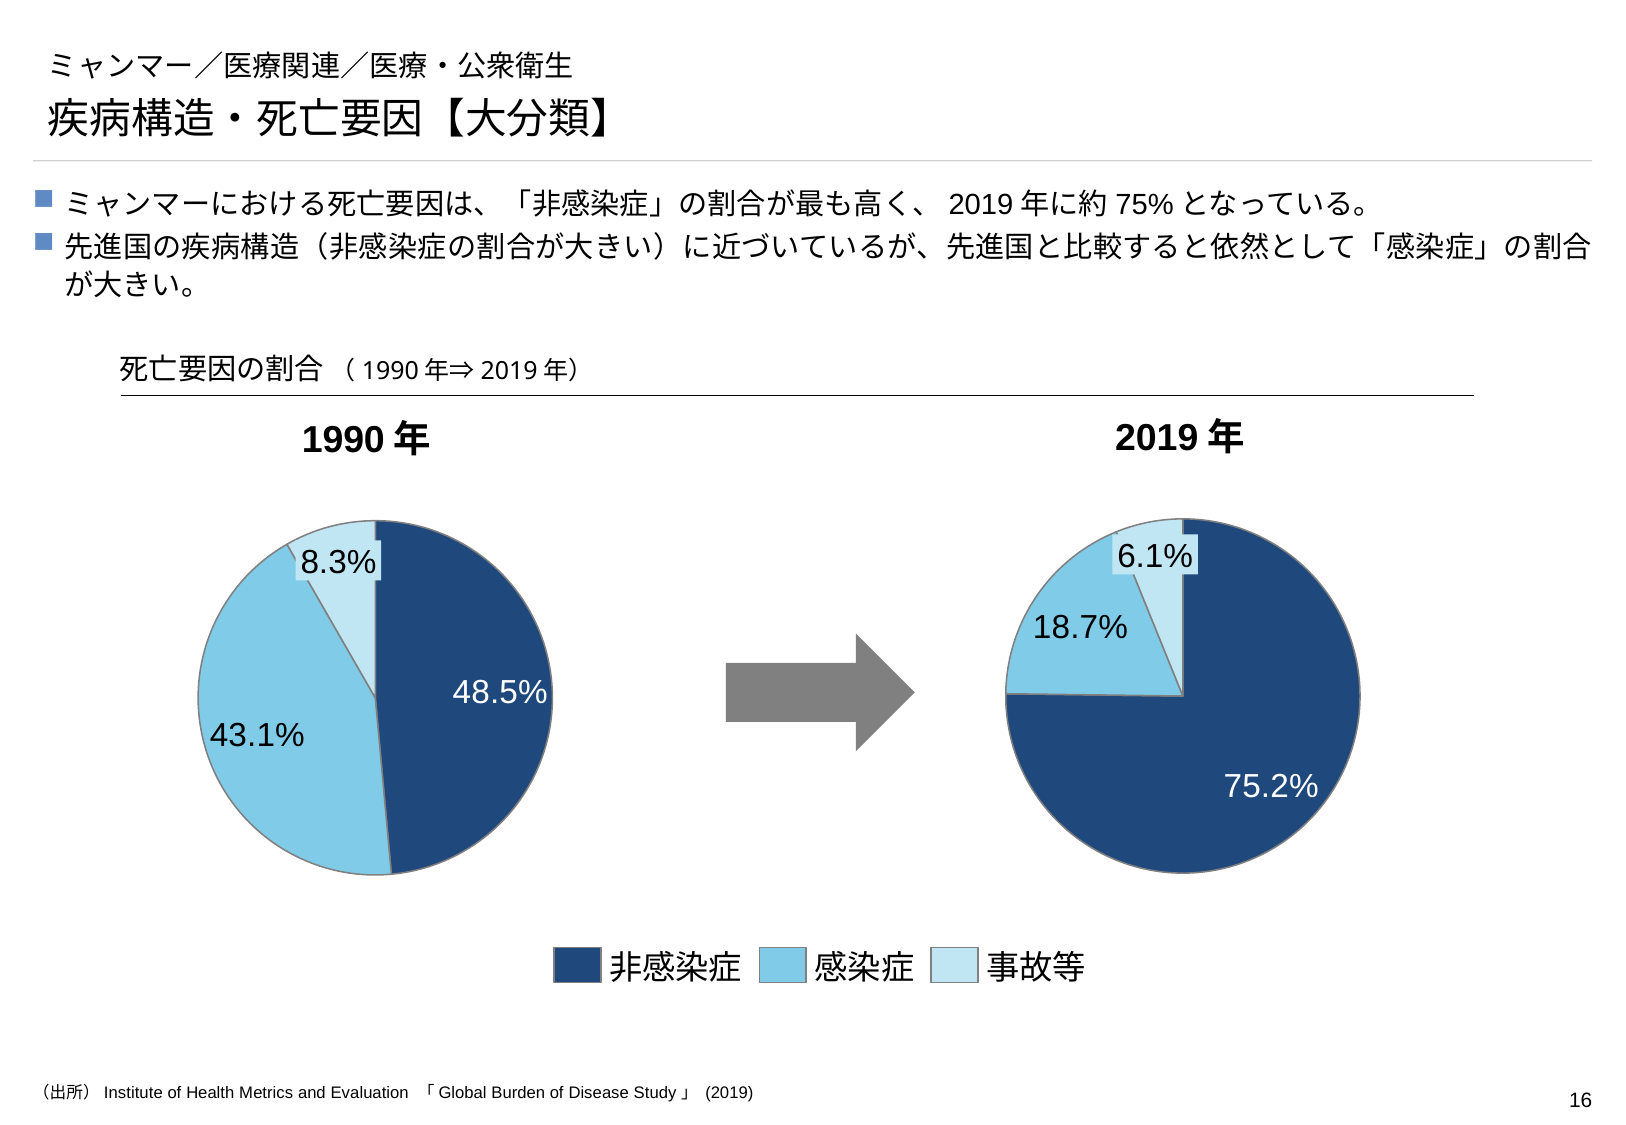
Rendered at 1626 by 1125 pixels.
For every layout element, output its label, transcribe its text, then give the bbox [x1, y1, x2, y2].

text_box 1990年 [287, 407, 446, 468]
text_box （出所）Institute of Health Metrics and Evaluation 「Global Burden of Disease Study」 (2019) [32, 1082, 1486, 1106]
text_box ミャンマーにおける死亡要因は、「非感染症」の割合が最も高く、2019年に約75%となっている。 先進国の疾病構造（非感染症の割合が大きい）に近づいているが、先進国と比較すると依然として「感染症」の割合が大きい。 [32, 181, 1593, 302]
text_box [554, 947, 601, 983]
text_box 2019年 [1100, 405, 1260, 466]
text_box [931, 947, 979, 983]
text_box [759, 947, 807, 983]
title ミャンマー／医療関連／医療・公衆衛生 [32, 30, 1593, 90]
text_box [723, 631, 867, 754]
chart [66, 506, 688, 889]
text_box 感染症 [814, 946, 915, 987]
text_box 事故等 [986, 946, 1087, 987]
text_box 死亡要因の割合 （1990年⇒2019年） [119, 349, 722, 398]
chart [872, 505, 1494, 888]
text_box 非感染症 [609, 946, 743, 987]
list 疾病構造・死亡要因【大分類】 [32, 90, 1593, 149]
